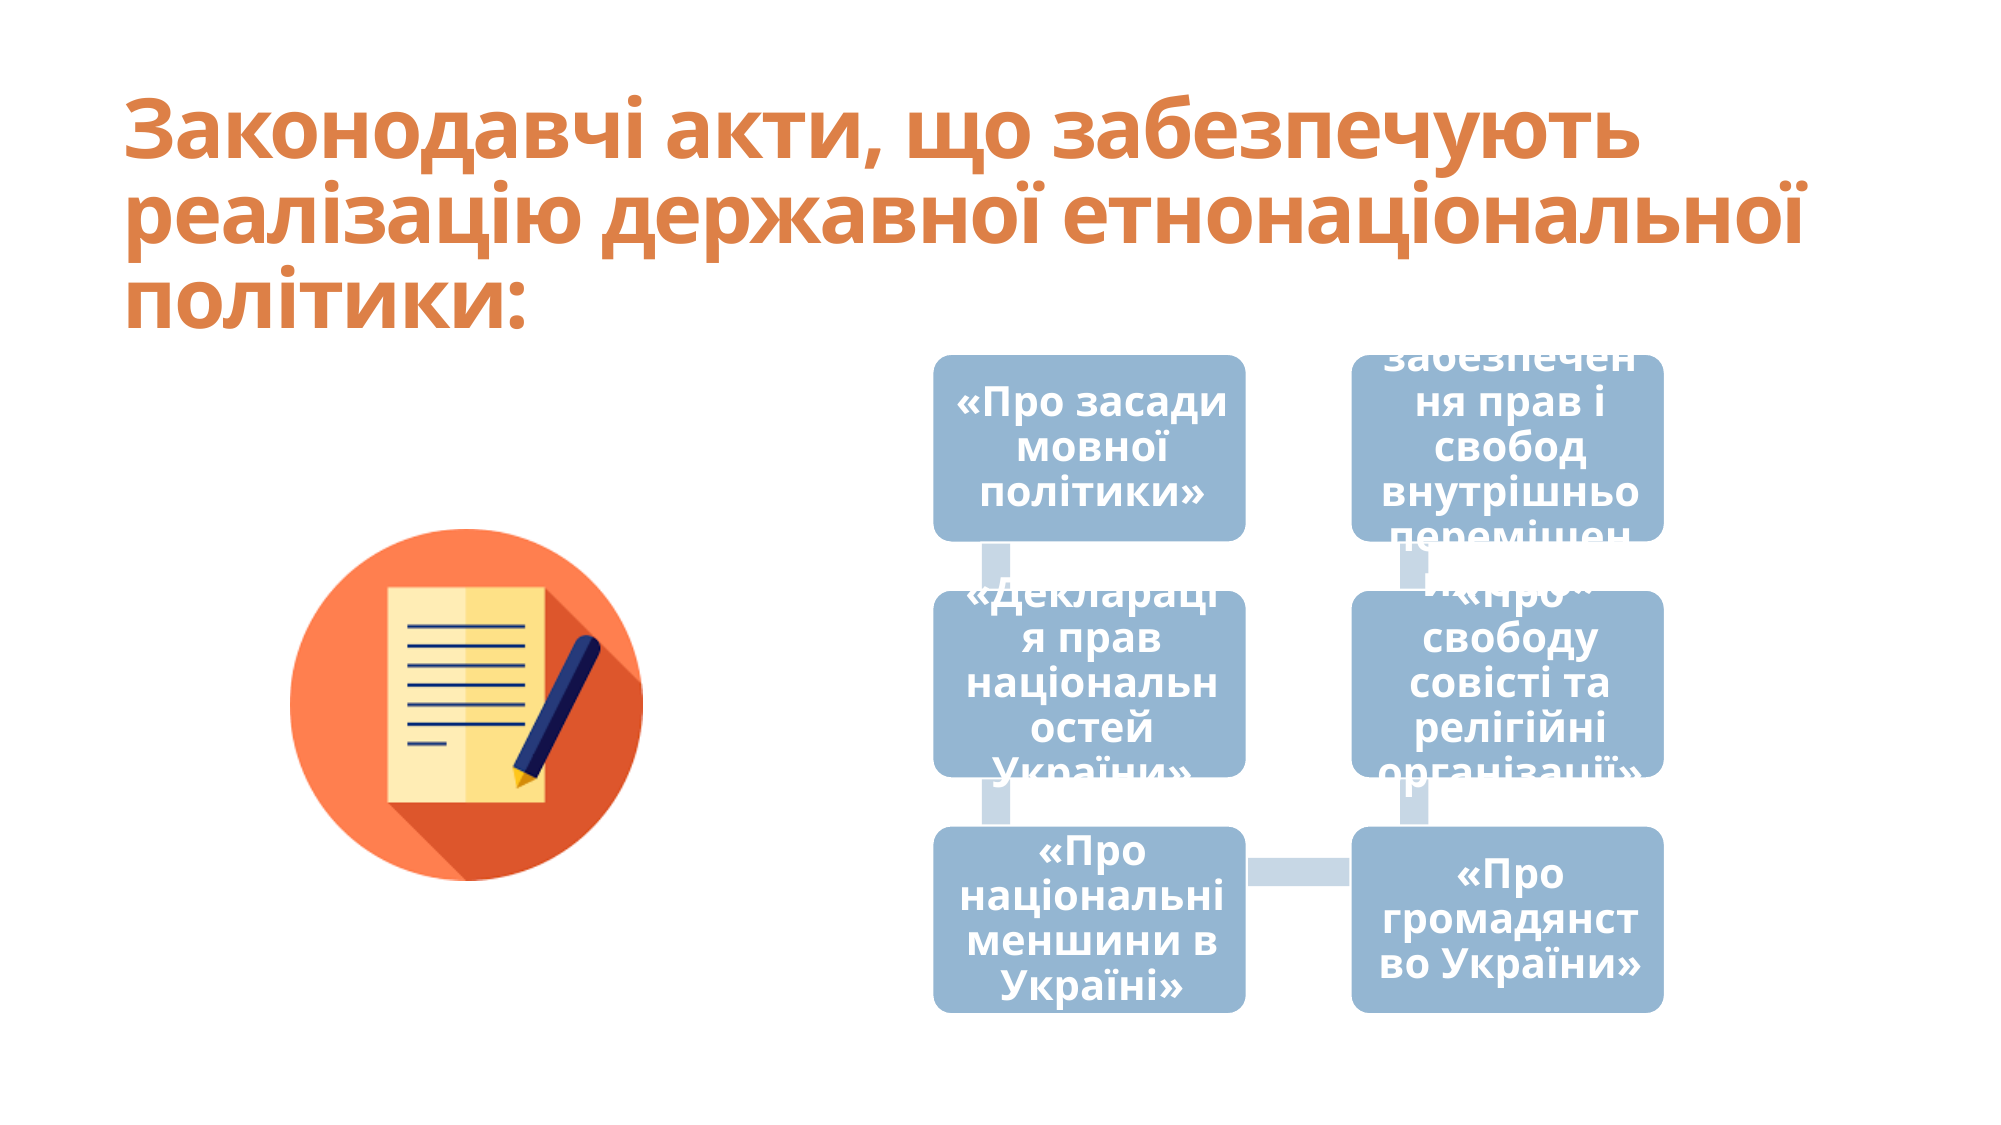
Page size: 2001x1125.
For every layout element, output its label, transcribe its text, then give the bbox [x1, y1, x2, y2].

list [705, 353, 1892, 1015]
picture [290, 529, 643, 882]
title Законодавчі акти, що забезпечують реалізацію державної етнонаціональної політики: [107, 81, 1875, 354]
